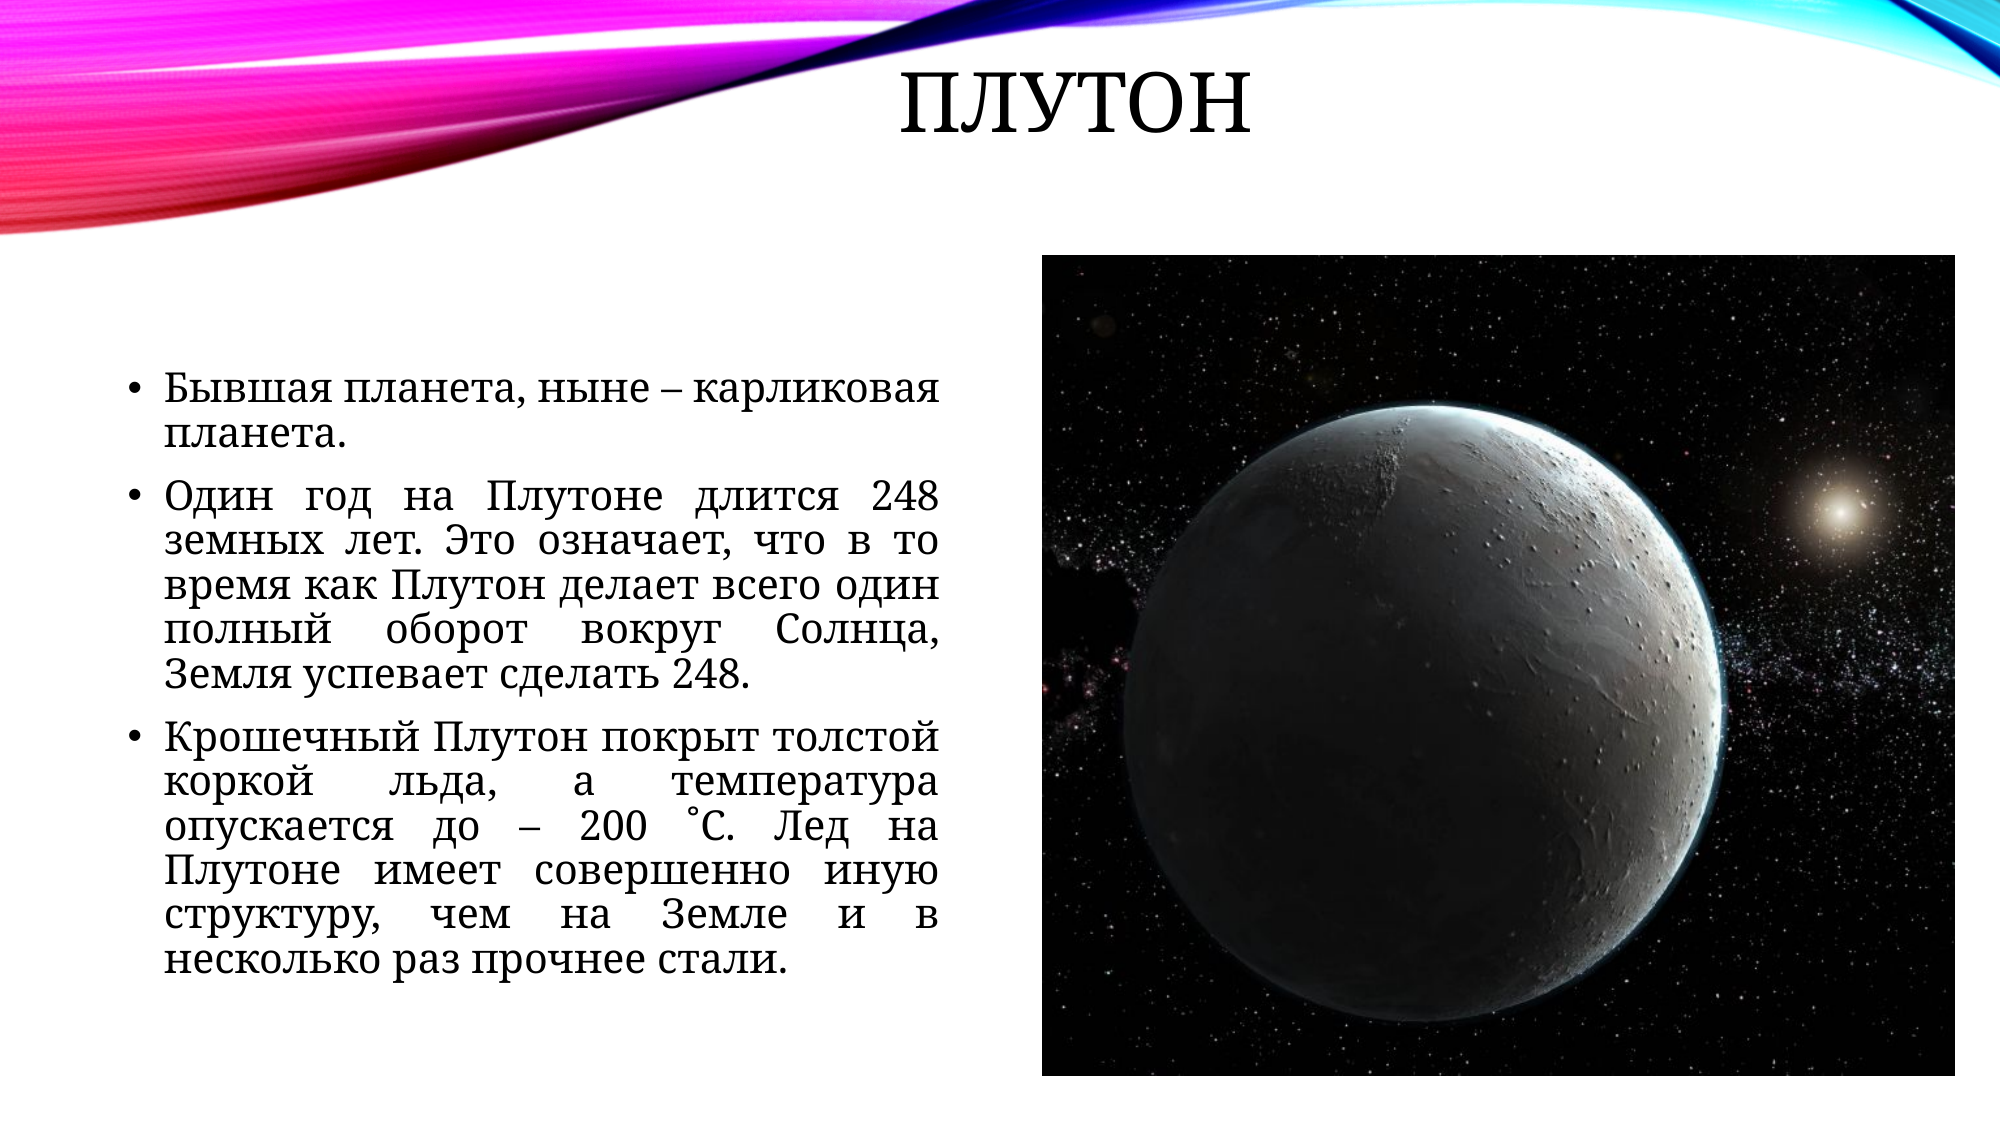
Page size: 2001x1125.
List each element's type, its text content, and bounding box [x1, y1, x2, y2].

title Плутон [847, 0, 1305, 213]
picture [0, 0, 2000, 237]
list Бывшая планета, ныне – карликовая планета. Один год на Плутоне длится 248 земных лет. Это означает, что в то время как Плутон делает всего один полный оборот вокруг Солнца, Земля успевает сделать 248. Крошечный Плутон покрыт толстой коркой льда, а температура опускается до – 200 ˚С. Лед на Плутоне имеет совершенно иную структуру, чем на Земле и в несколько раз прочнее стали. [112, 360, 955, 1021]
picture [1890, 0, 2000, 75]
picture [1042, 254, 1955, 1077]
picture [1910, 0, 2000, 45]
